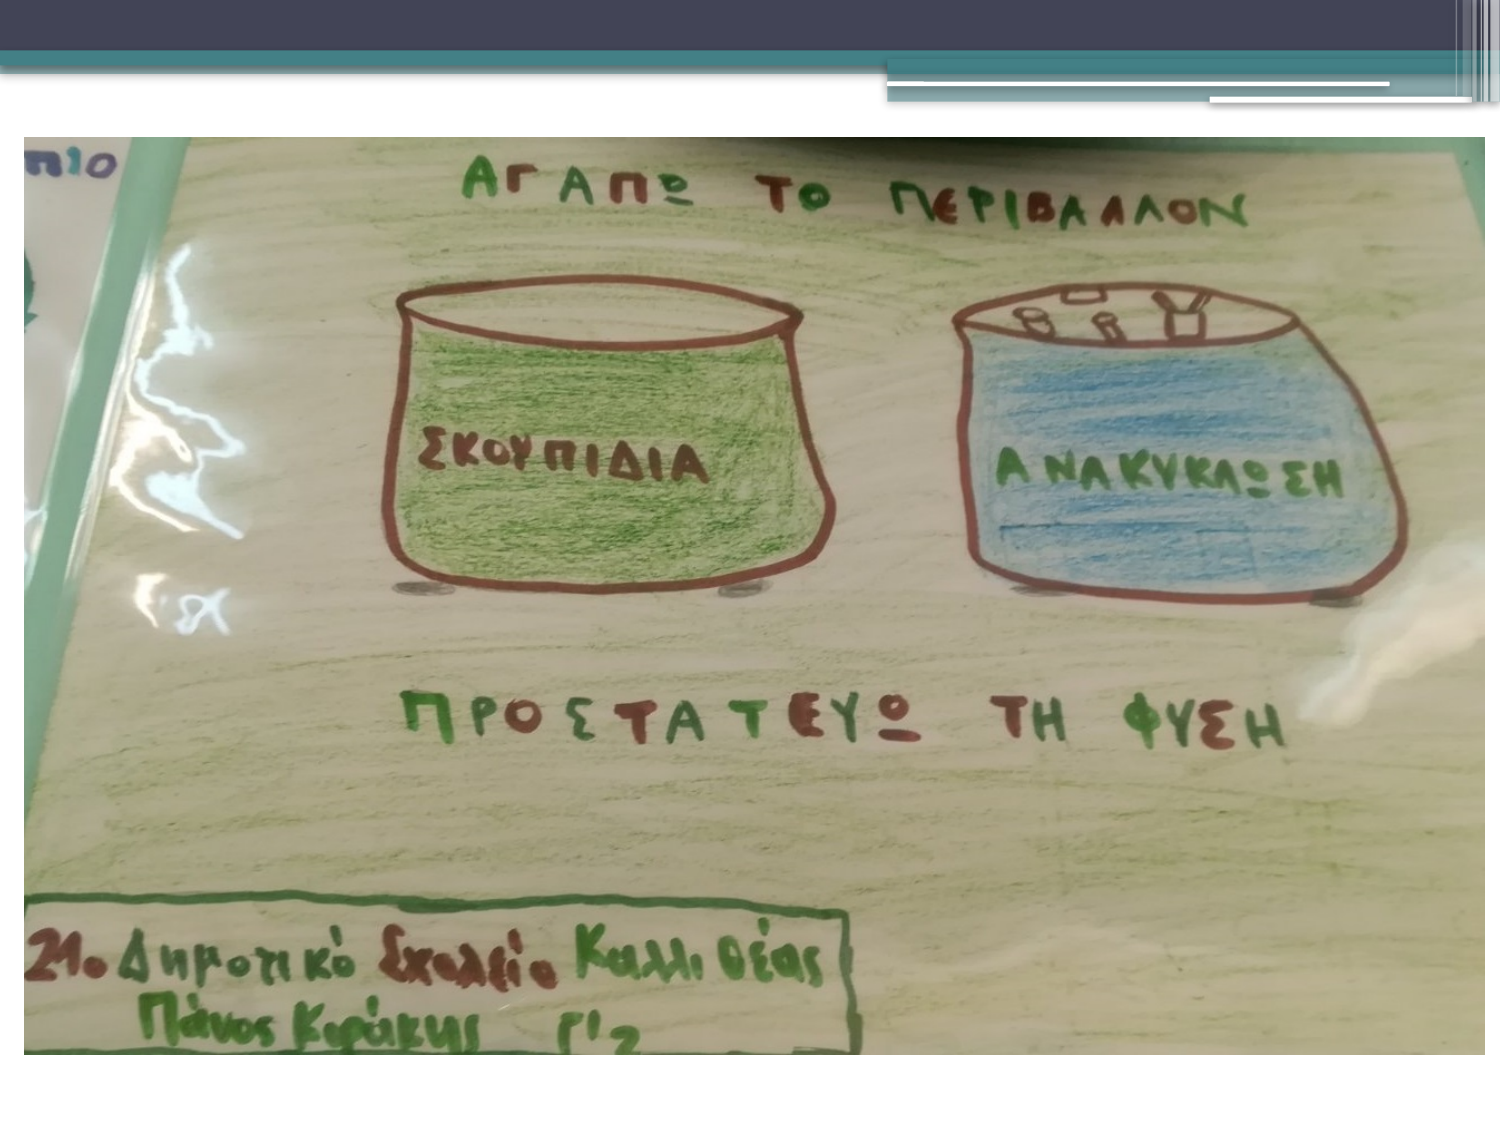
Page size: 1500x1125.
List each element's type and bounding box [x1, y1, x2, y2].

list [24, 137, 1485, 1055]
